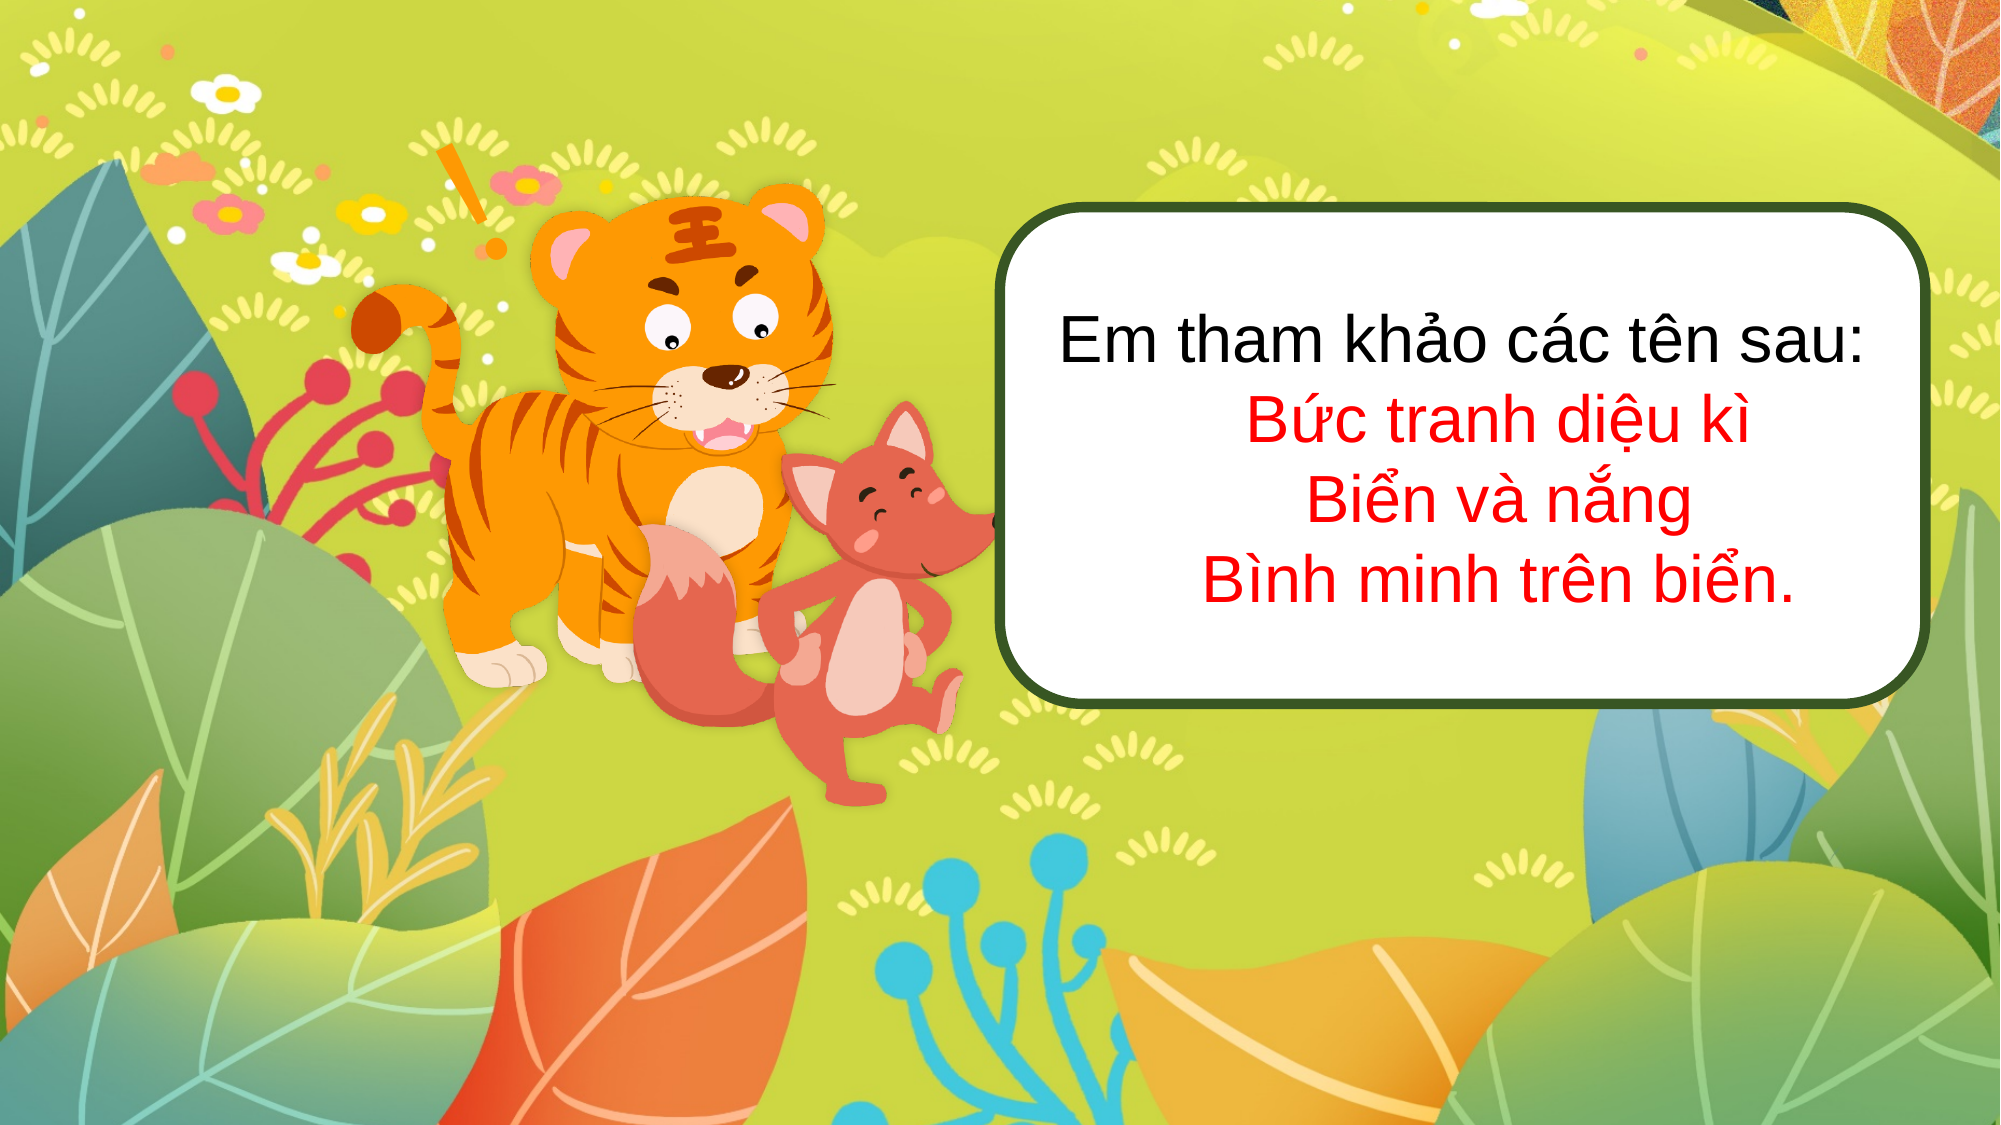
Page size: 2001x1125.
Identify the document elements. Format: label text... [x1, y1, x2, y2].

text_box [332, 72, 1046, 832]
picture [0, 0, 2000, 1125]
text_box Em tham khảo các tên sau: Bức tranh diệu kì Biển và nắng Bình minh trên biển. [1046, 206, 1927, 705]
